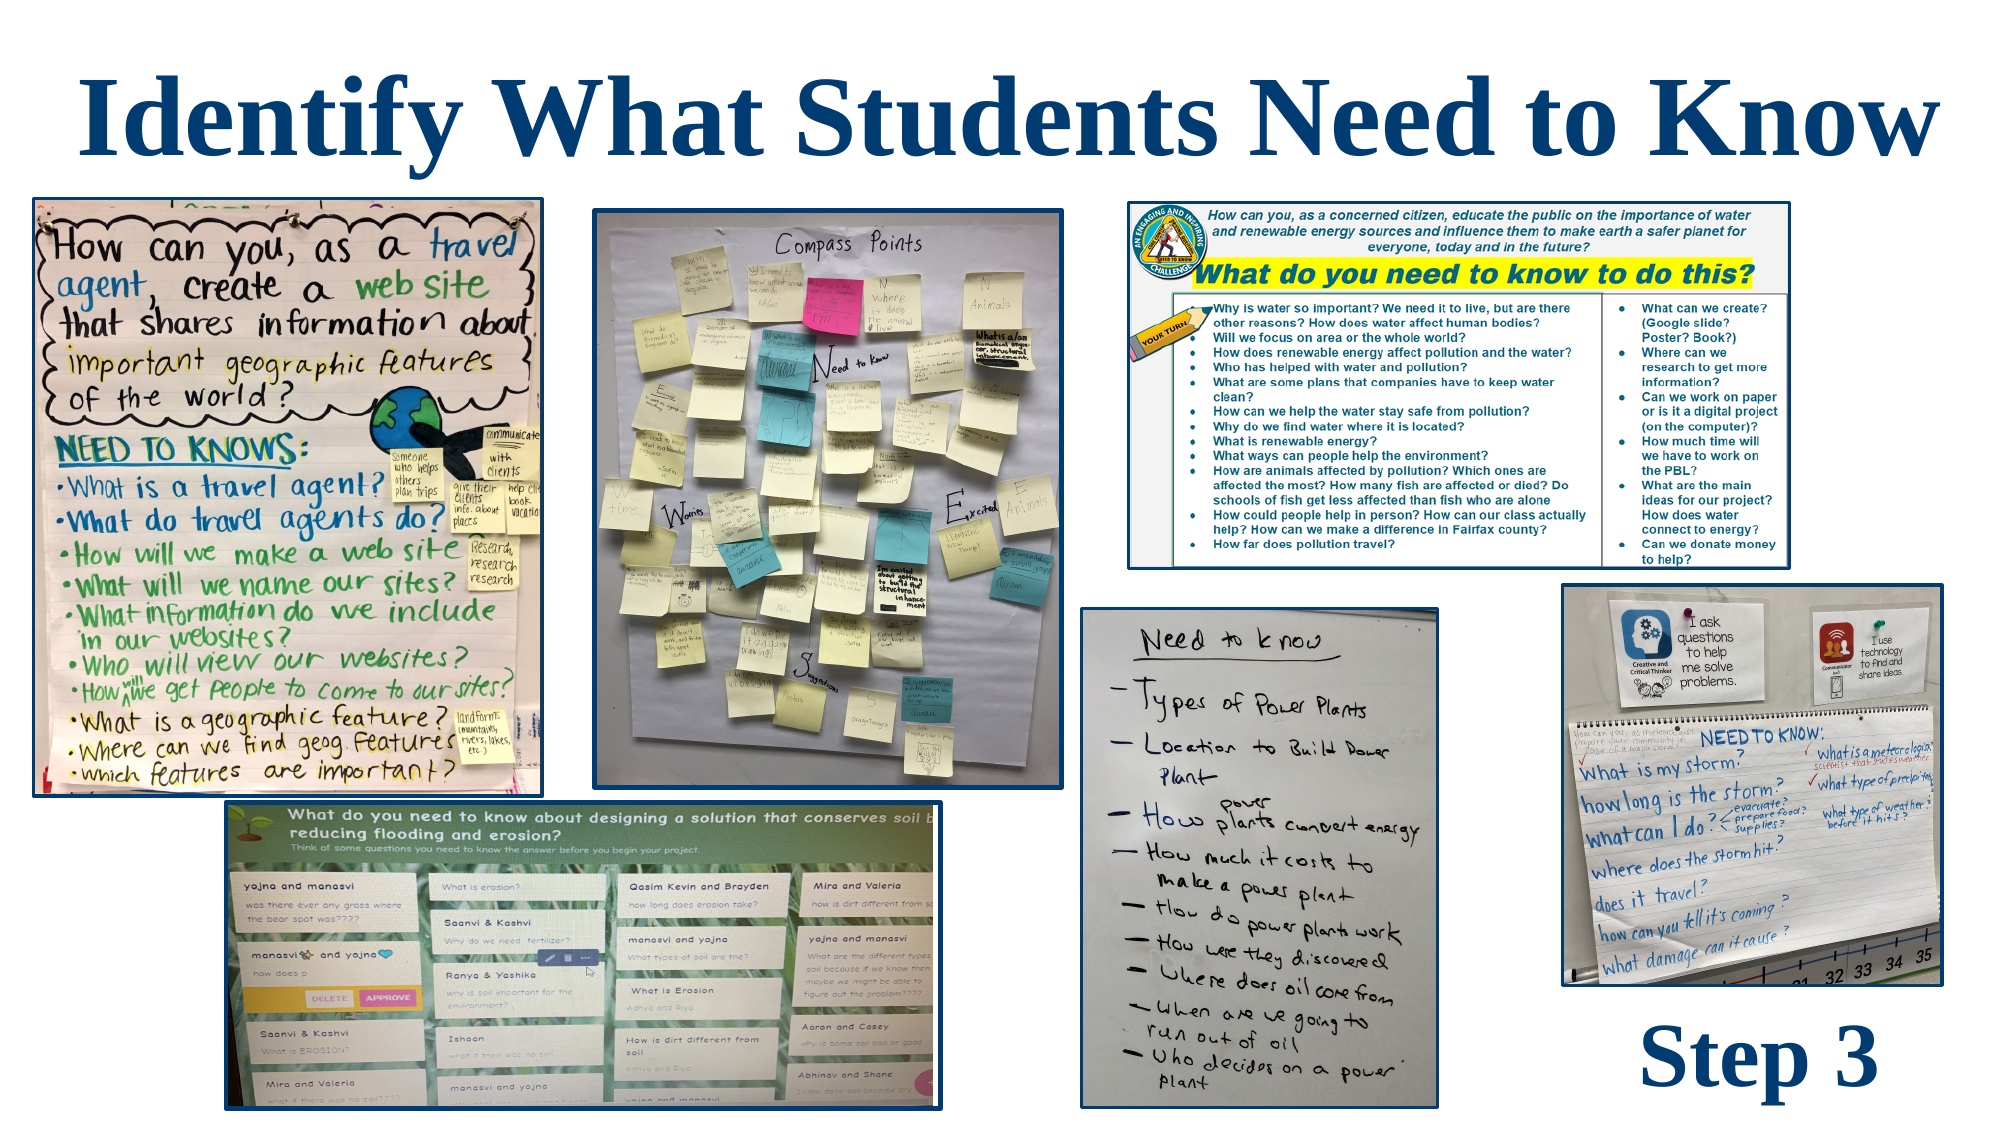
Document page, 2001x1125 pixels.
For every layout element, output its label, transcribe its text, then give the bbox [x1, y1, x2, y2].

title Identify What Students Need to Know [61, 9, 1982, 228]
picture [1563, 586, 1941, 985]
picture [1129, 204, 1789, 568]
picture [596, 212, 1060, 786]
picture [227, 804, 939, 1107]
picture [34, 199, 541, 795]
picture [1082, 609, 1437, 1107]
picture [1140, 209, 1198, 272]
text_box Step 3 [1583, 992, 1937, 1122]
